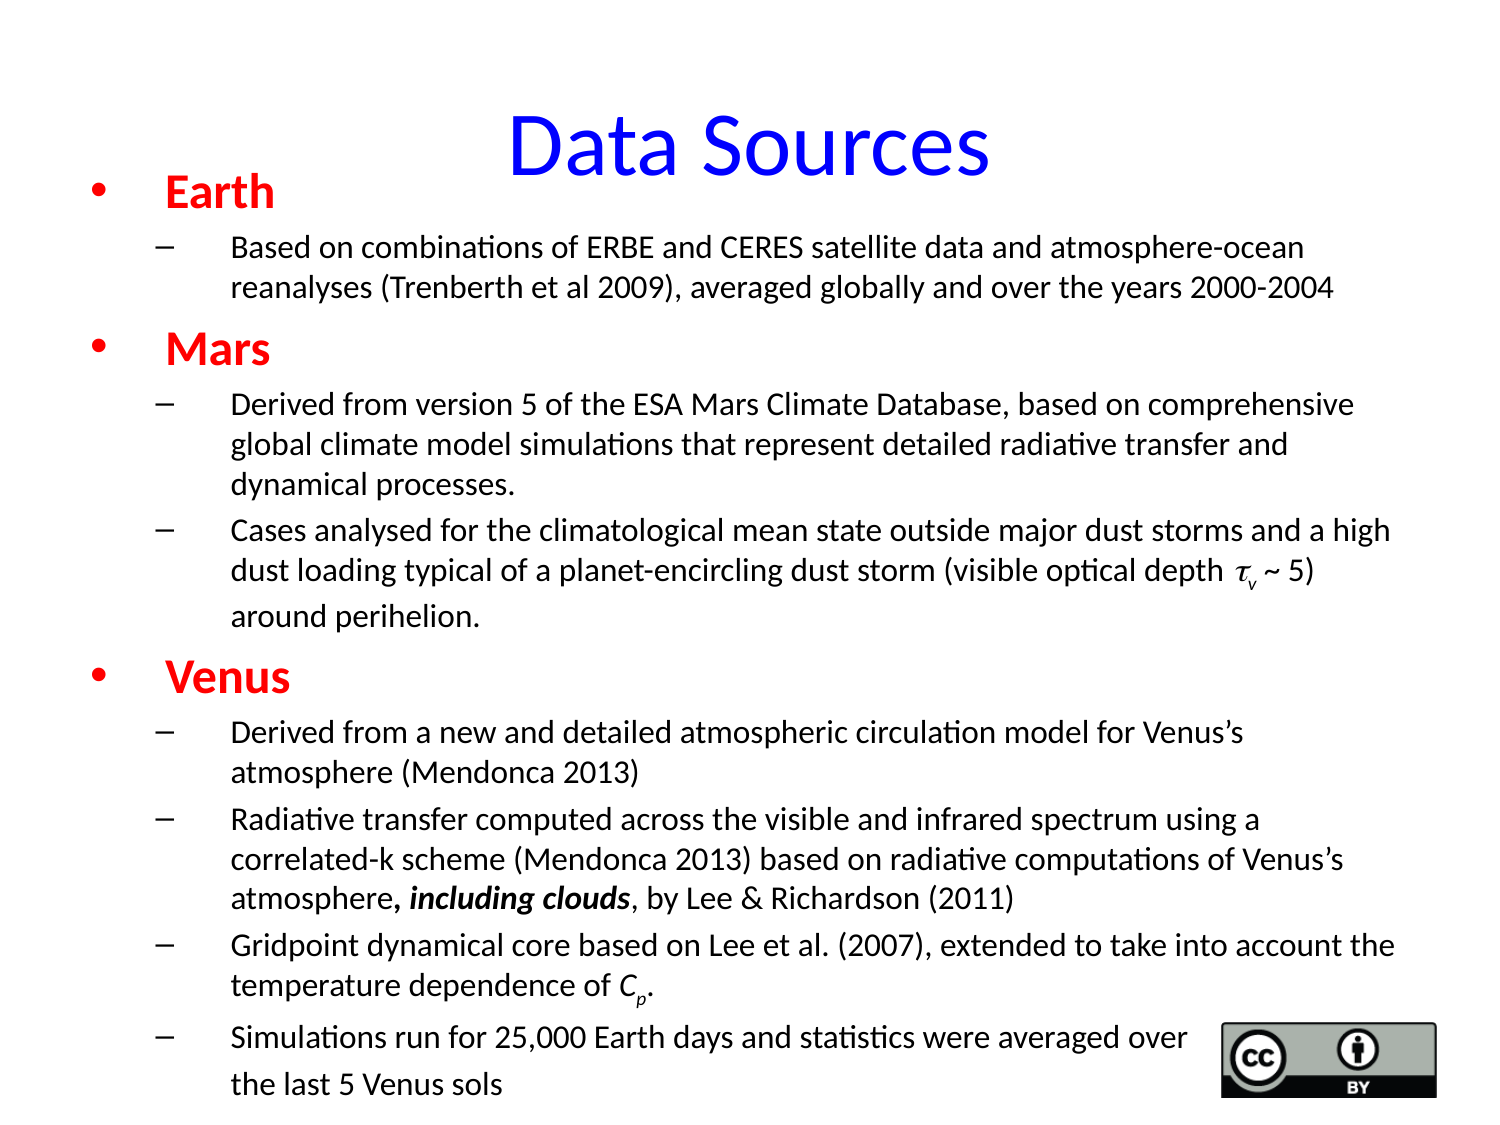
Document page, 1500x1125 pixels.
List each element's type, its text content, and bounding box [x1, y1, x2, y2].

picture [1221, 1021, 1437, 1098]
title Data Sources [75, 45, 1425, 151]
list Earth Based on combinations of ERBE and CERES satellite data and atmosphere-ocean reanalyses (Trenberth et al 2009), averaged globally and over the years 2000-2004 Mars Derived from version 5 of the ESA Mars Climate Database, based on comprehensive global climate model simulations that represent detailed radiative transfer and dynamical processes. Cases analysed for the climatological mean state outside major dust storms and a high dust loading typical of a planet-encircling dust storm (visible optical depth tv ~ 5) around perihelion. Venus Derived from a new and detailed atmospheric circulation model for Venus’s atmosphere (Mendonca 2013) Radiative transfer computed across the visible and infrared spectrum using a correlated-k scheme (Mendonca 2013) based on radiative computations of Venus’s atmosphere, including clouds, by Lee & Richardson (2011) Gridpoint dynamical core based on Lee et al. (2007), extended to take into account the temperature dependence of Cp. Simulations run for 25,000 Earth days and statistics were averaged over the last 5 Venus sols [75, 151, 1425, 1023]
